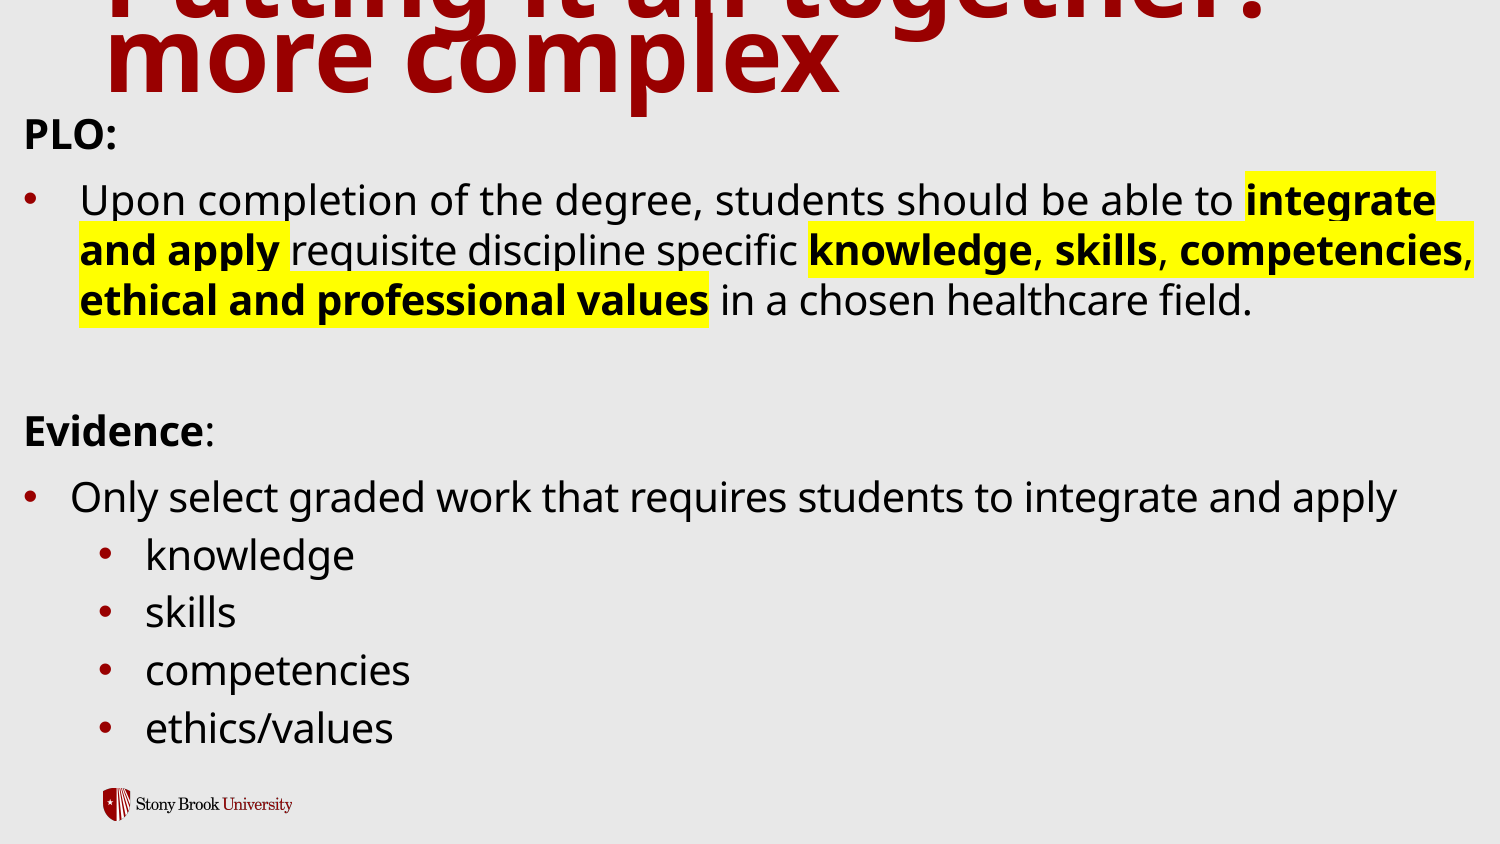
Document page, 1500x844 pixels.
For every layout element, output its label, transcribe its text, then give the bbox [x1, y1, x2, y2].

picture [103, 788, 292, 821]
list PLO: Upon completion of the degree, students should be able to integrate and apply requisite discipline specific knowledge, skills, competencies, ethical and professional values in a chosen healthcare field. Evidence: Only select graded work that requires students to integrate and apply knowledge skills competencies ethics/values [23, 107, 1477, 767]
title Putting it all together: more complex [103, 18, 1397, 107]
